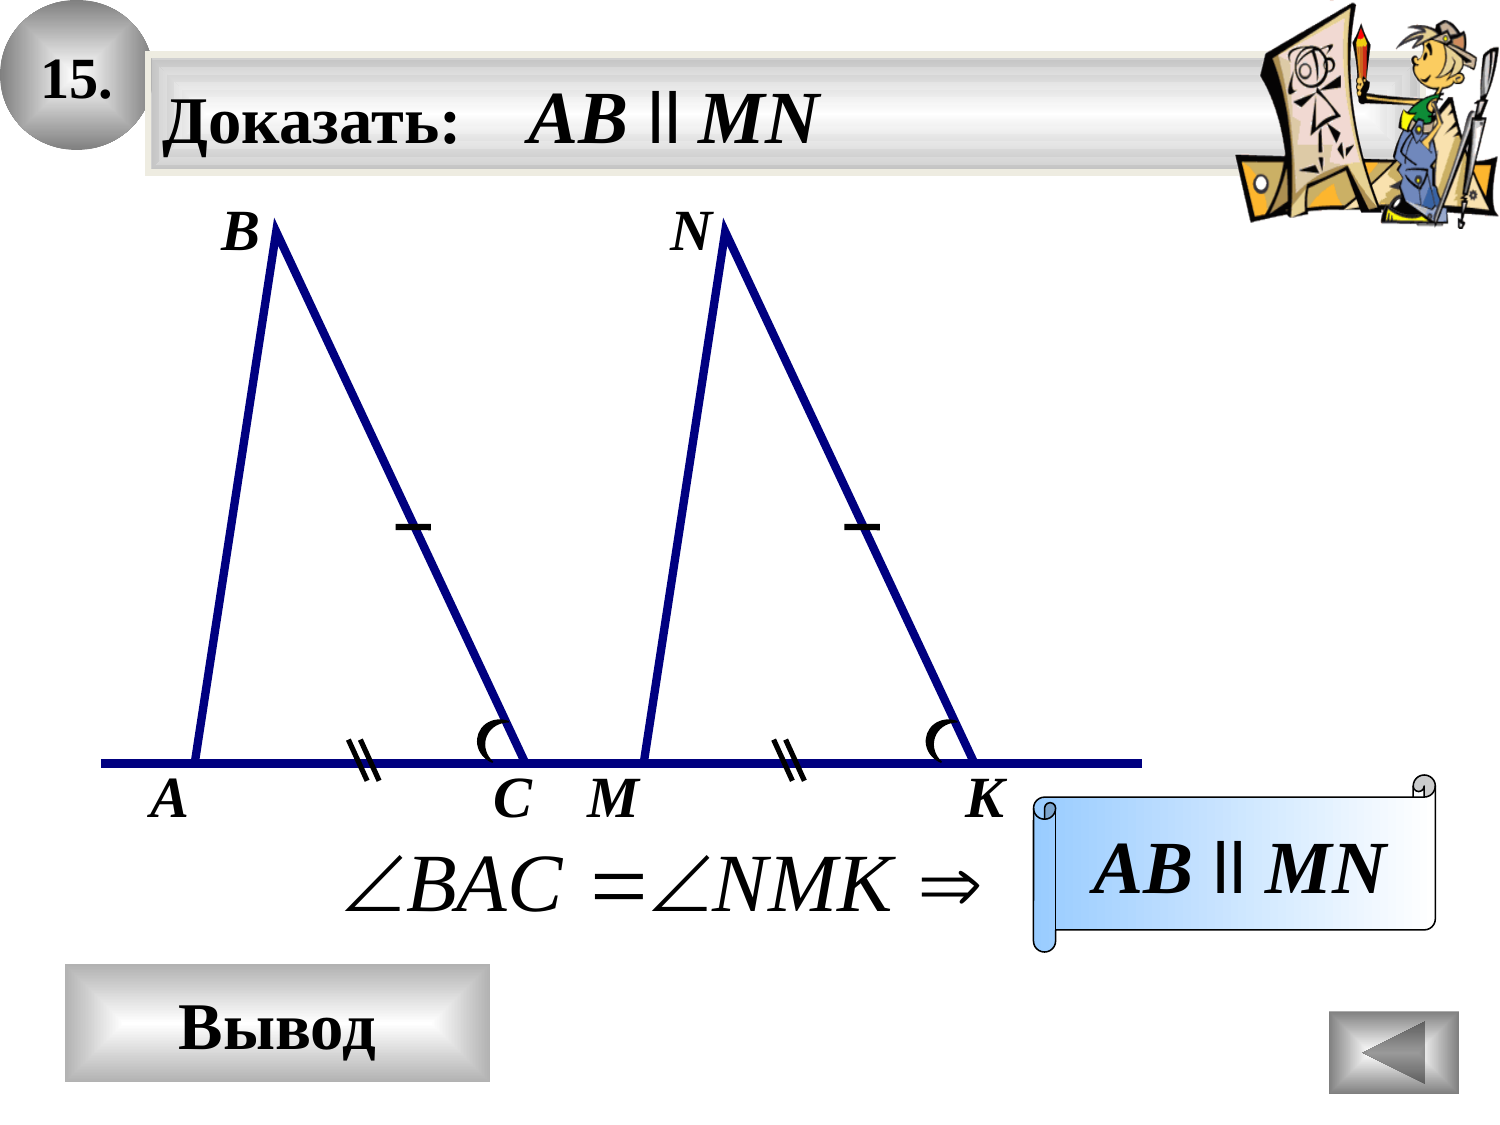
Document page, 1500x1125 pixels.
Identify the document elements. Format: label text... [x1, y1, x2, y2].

text_box Вывод [64, 964, 491, 1083]
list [330, 835, 1016, 933]
text_box А [135, 751, 196, 763]
text_box Доказать: AB ll MN [147, 54, 1228, 173]
text_box K [950, 751, 1020, 837]
text_box [1328, 1011, 1459, 1094]
text_box [926, 720, 958, 763]
text_box AB ll MN [1033, 774, 1436, 953]
text_box А [135, 764, 205, 837]
text_box С [521, 751, 548, 763]
picture [1234, 0, 1500, 229]
text_box В [206, 184, 266, 270]
text_box M [573, 764, 655, 834]
text_box С [478, 764, 548, 834]
text_box [477, 720, 509, 763]
text_box 15. [0, 0, 151, 150]
text_box M [573, 751, 645, 763]
text_box [194, 231, 526, 764]
text_box N [655, 184, 728, 270]
text_box [643, 231, 975, 764]
